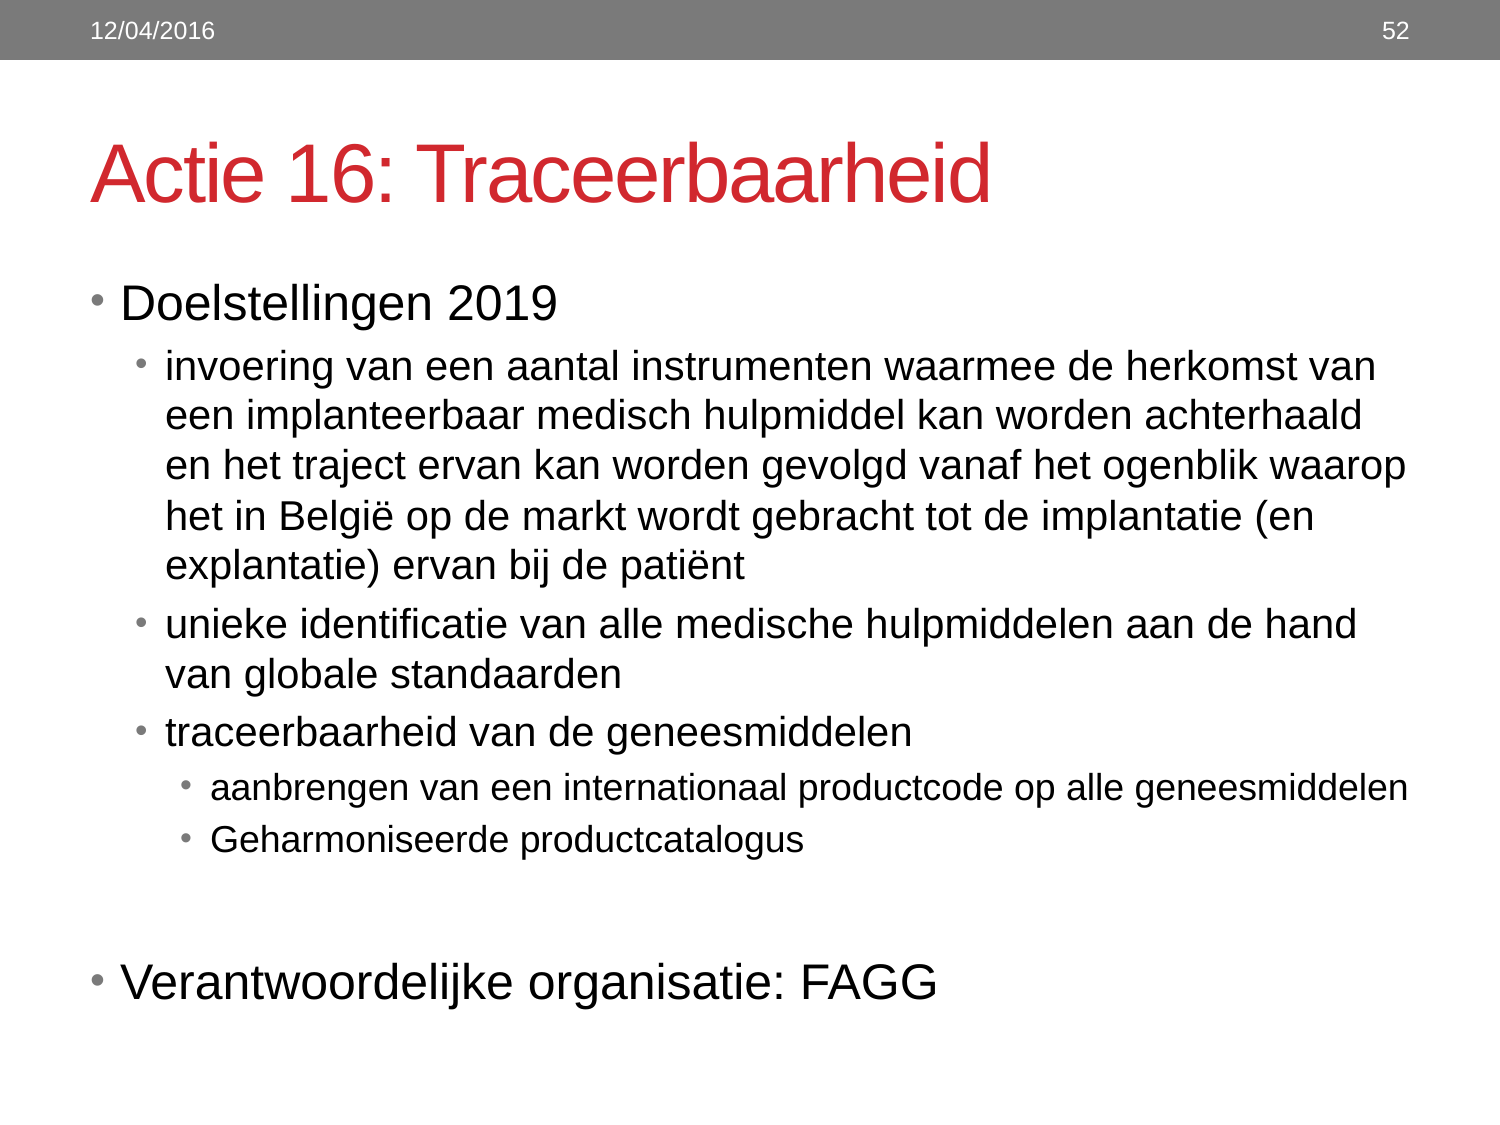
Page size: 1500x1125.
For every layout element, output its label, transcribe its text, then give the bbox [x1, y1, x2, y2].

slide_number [75, 3, 550, 57]
title Actie 16: Traceerbaarheid [75, 87, 1425, 250]
list Doelstellingen 2019 invoering van een aantal instrumenten waarmee de herkomst van een implanteerbaar medisch hulpmiddel kan worden achterhaald en het traject ervan kan worden gevolgd vanaf het ogenblik waarop het in België op de markt wordt gebracht tot de implantatie (en explantatie) ervan bij de patiënt unieke identificatie van alle medische hulpmiddelen aan de hand van globale standaarden traceerbaarheid van de geneesmiddelen aanbrengen van een internationaal productcode op alle geneesmiddelen Geharmoniseerde productcatalogus Verantwoordelijke organisatie: FAGG [75, 262, 1425, 1063]
slide_number 52 [1250, 3, 1425, 57]
